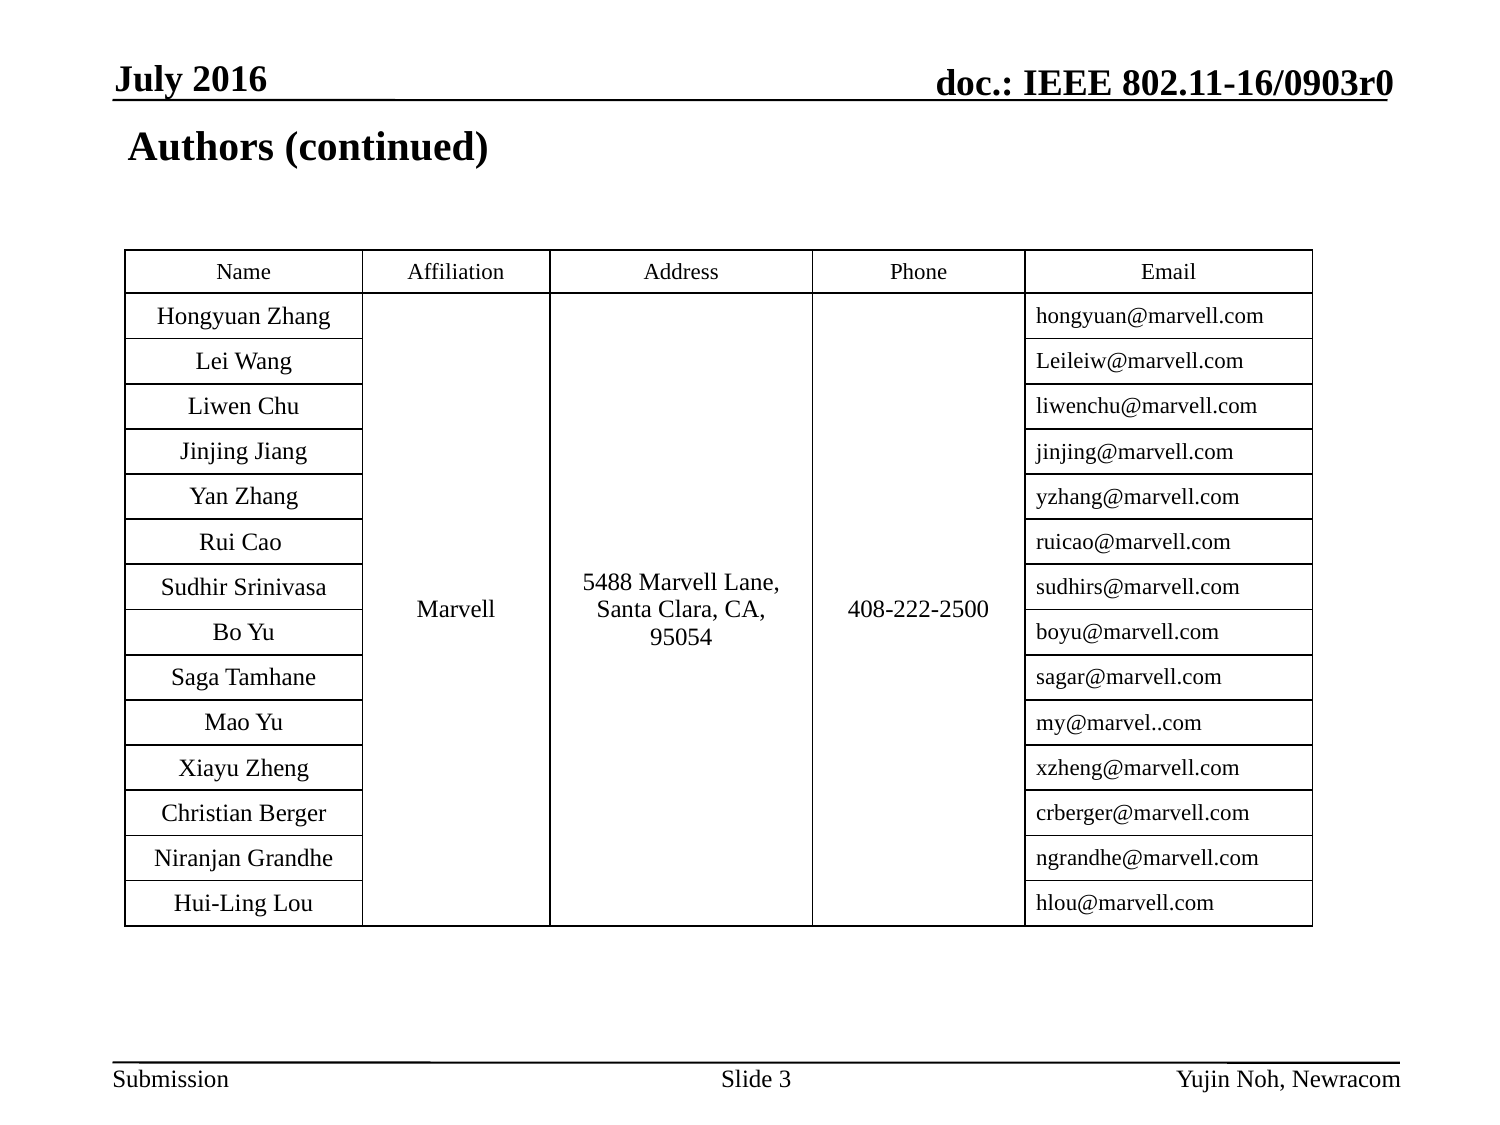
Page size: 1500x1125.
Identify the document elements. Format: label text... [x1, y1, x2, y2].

table_cell my@marvel..com [1026, 701, 1312, 744]
table_cell Leileiw@marvell.com [1026, 339, 1312, 383]
table_header Name [126, 251, 362, 292]
table_cell Hongyuan Zhang [126, 294, 362, 338]
table_cell Mao Yu [126, 701, 362, 744]
table_cell Saga Tamhane [126, 656, 362, 699]
table_header Affiliation [363, 251, 549, 292]
table_cell Marvell [363, 294, 549, 925]
table_cell Rui Cao [126, 520, 362, 563]
table_cell Jinjing Jiang [126, 430, 362, 473]
table_cell 408-222-2500 [813, 294, 1024, 925]
table_cell Hui-Ling Lou [126, 881, 362, 925]
table_cell Christian Berger [126, 791, 362, 835]
table_cell Lei Wang [126, 339, 362, 383]
table_cell boyu@marvell.com [1026, 610, 1312, 654]
table_cell Bo Yu [126, 610, 362, 654]
table_header Address [551, 251, 812, 292]
table_cell Xiayu Zheng [126, 746, 362, 789]
table_cell yzhang@marvell.com [1026, 475, 1312, 518]
table_cell sagar@marvell.com [1026, 656, 1312, 699]
table_cell 5488 Marvell Lane, Santa Clara, CA, 95054 [551, 294, 812, 925]
table_header Phone [813, 251, 1024, 292]
table_cell jinjing@marvell.com [1026, 430, 1312, 473]
table_header Email [1026, 251, 1312, 292]
table_cell crberger@marvell.com [1026, 791, 1312, 835]
table_cell Niranjan Grandhe [126, 836, 362, 880]
slide_number Slide 3 [712, 1061, 800, 1123]
table_cell ruicao@marvell.com [1026, 520, 1312, 563]
table_cell liwenchu@marvell.com [1026, 385, 1312, 428]
table_cell hongyuan@marvell.com [1026, 294, 1312, 338]
table_cell sudhirs@marvell.com [1026, 565, 1312, 609]
table_cell Liwen Chu [126, 385, 362, 428]
table_cell hlou@marvell.com [1026, 881, 1312, 925]
table_cell Yan Zhang [126, 475, 362, 518]
table_cell xzheng@marvell.com [1026, 746, 1312, 789]
table_cell Sudhir Srinivasa [126, 565, 362, 609]
table_cell ngrandhe@marvell.com [1026, 836, 1312, 880]
title Authors (continued) [112, 124, 1388, 163]
footer Yujin Noh, Newracom [878, 1061, 1402, 1093]
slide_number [114, 54, 423, 100]
